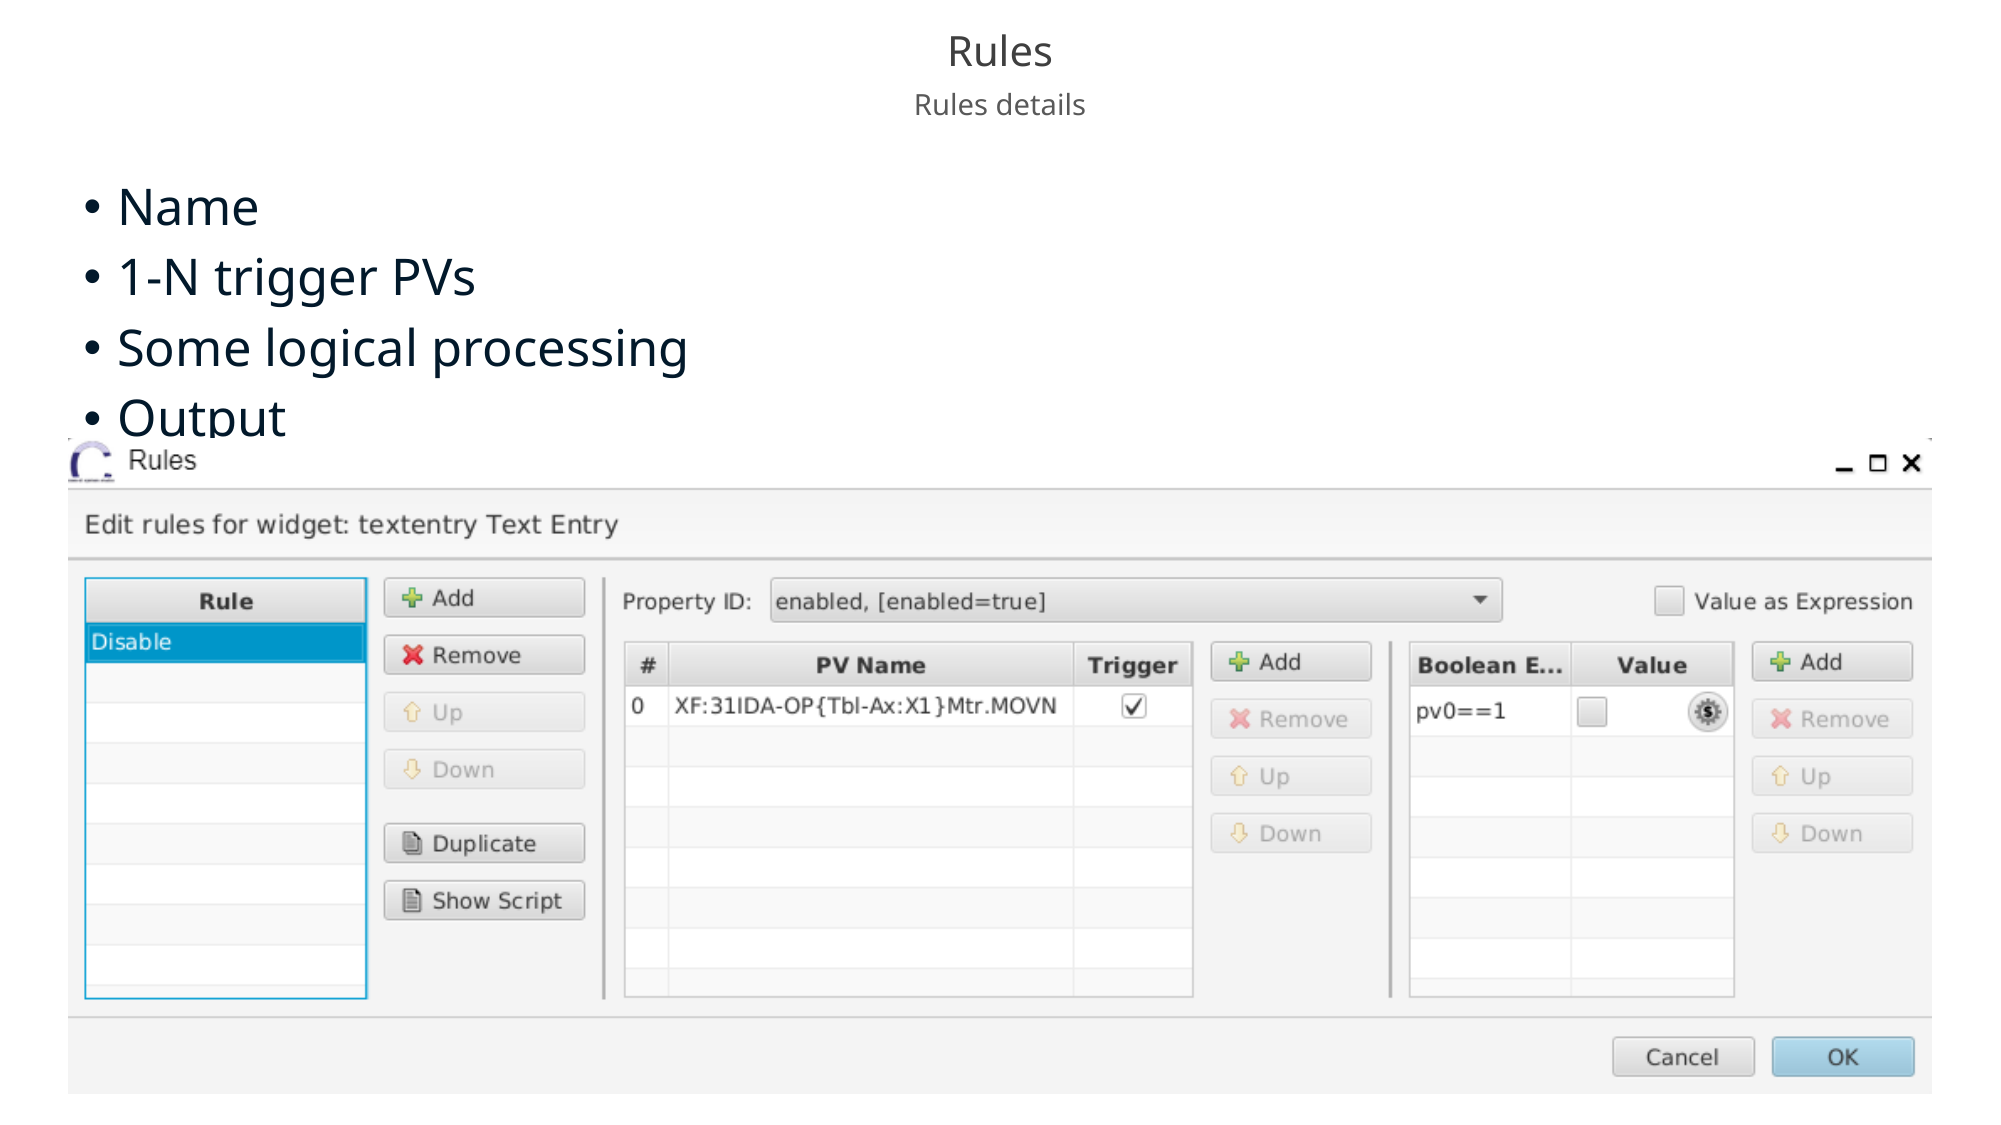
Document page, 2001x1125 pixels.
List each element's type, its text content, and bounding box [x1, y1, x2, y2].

list Rules details [29, 82, 1971, 159]
picture [68, 437, 1932, 1094]
list Name 1-N trigger PVs Some logical processing Output [68, 174, 1932, 437]
title Rules [29, 0, 1971, 82]
